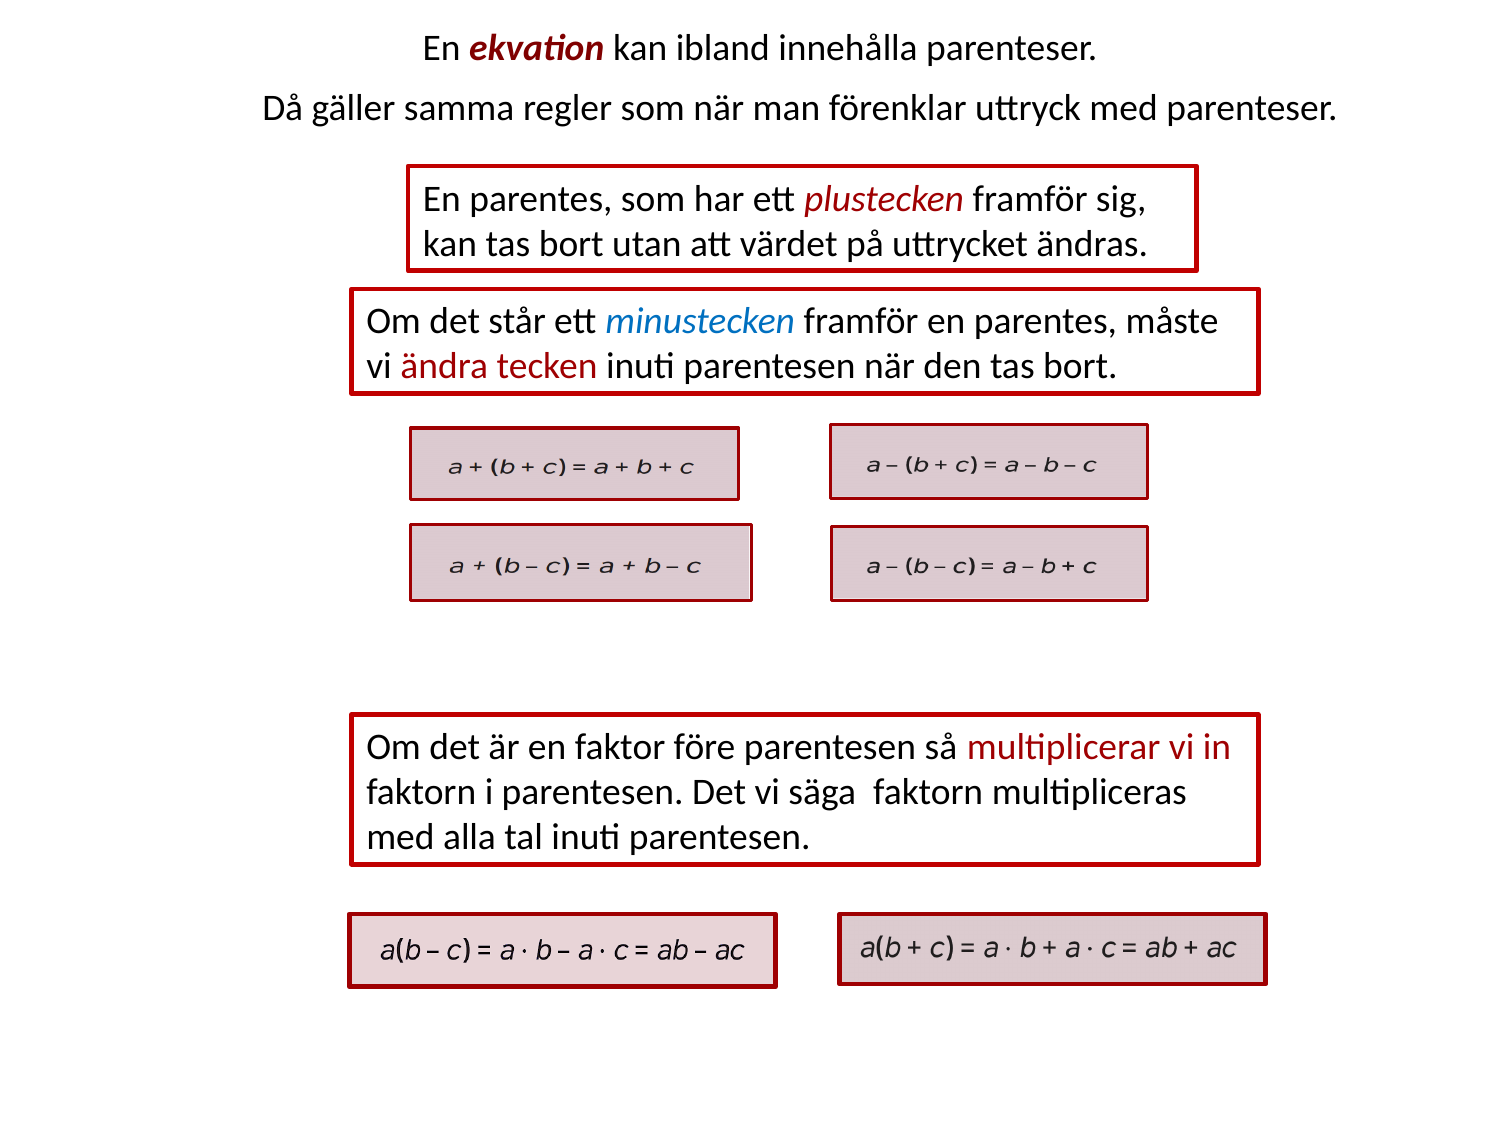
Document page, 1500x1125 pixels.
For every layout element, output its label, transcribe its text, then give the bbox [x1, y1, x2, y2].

text_box Då gäller samma regler som när man förenklar uttryck med parenteser. [247, 75, 1418, 136]
picture [411, 525, 751, 600]
text_box Om det står ett minustecken framför en parentes, måste vi ändra tecken inuti parentesen när den tas bort. [351, 289, 1259, 394]
text_box En ekvation kan ibland innehålla parenteser. [408, 15, 1125, 75]
picture [832, 527, 1147, 599]
picture [832, 425, 1147, 497]
picture [351, 915, 774, 985]
picture [841, 915, 1264, 982]
text_box Om det är en faktor före parentesen så multiplicerar vi in faktorn i parentesen. Det vi säga faktorn multipliceras med alla tal inuti parentesen. [351, 714, 1259, 865]
picture [411, 429, 738, 499]
text_box En parentes, som har ett plustecken framför sig, kan tas bort utan att värdet på uttrycket ändras. [408, 166, 1197, 271]
